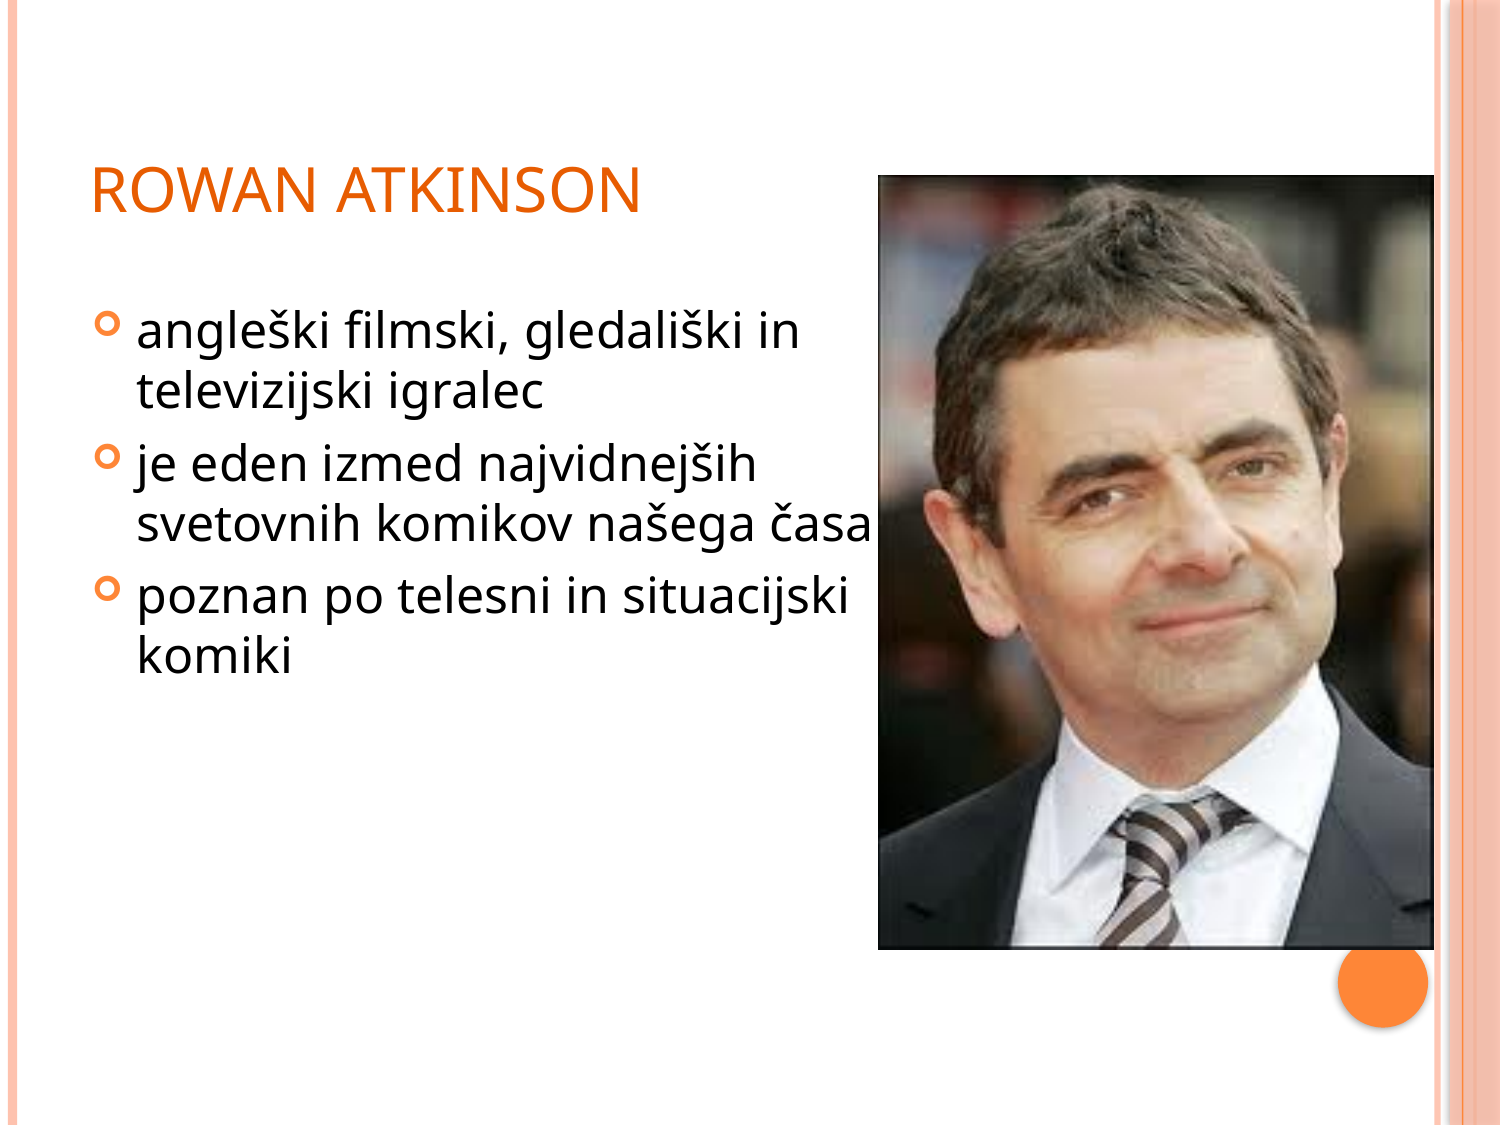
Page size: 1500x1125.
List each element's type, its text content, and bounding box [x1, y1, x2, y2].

list angleški filmski, gledališki in televizijski igralec je eden izmed najvidnejših svetovnih komikov našega časa poznan po telesni in situacijski komiki [76, 290, 928, 1091]
picture [878, 175, 1435, 950]
title Rowan Atkinson [75, 45, 1300, 233]
